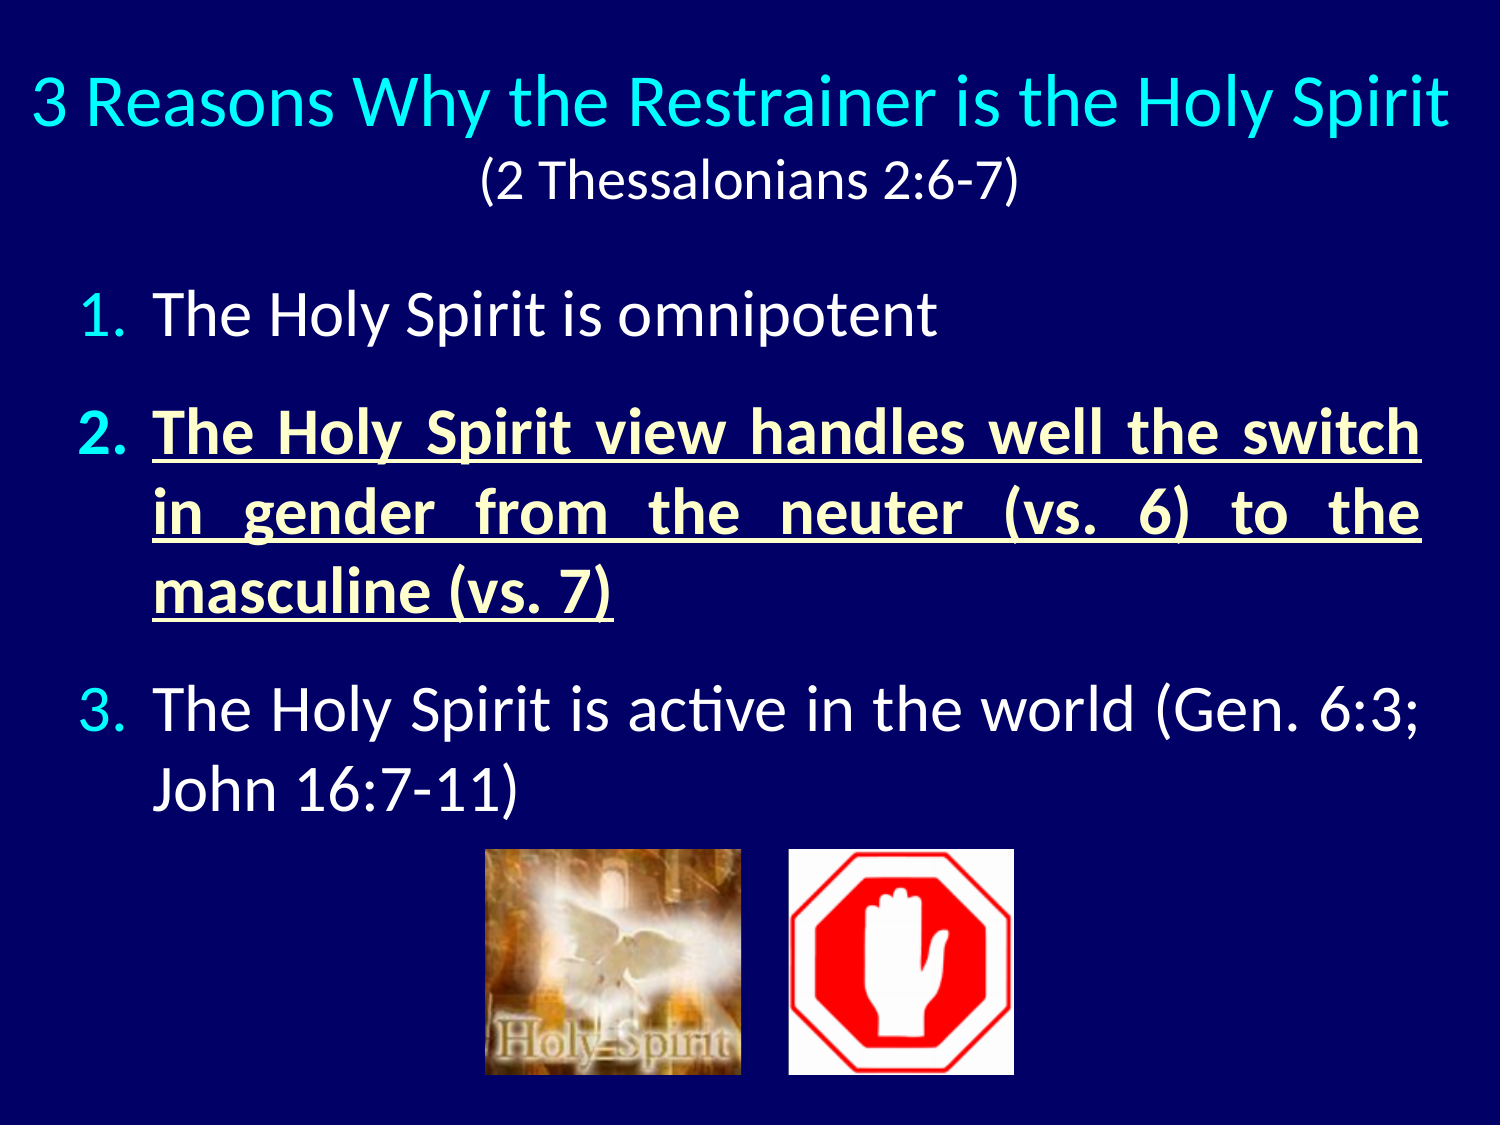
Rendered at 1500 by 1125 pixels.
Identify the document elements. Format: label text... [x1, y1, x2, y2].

list The Holy Spirit is omnipotent The Holy Spirit view handles well the switch in gender from the neuter (vs. 6) to the masculine (vs. 7) The Holy Spirit is active in the world (Gen. 6:3; John 16:7-11) [62, 262, 1438, 826]
picture [485, 849, 1015, 1076]
title 3 Reasons Why the Restrainer is the Holy Spirit (2 Thessalonians 2:6-7) [0, 37, 1500, 225]
